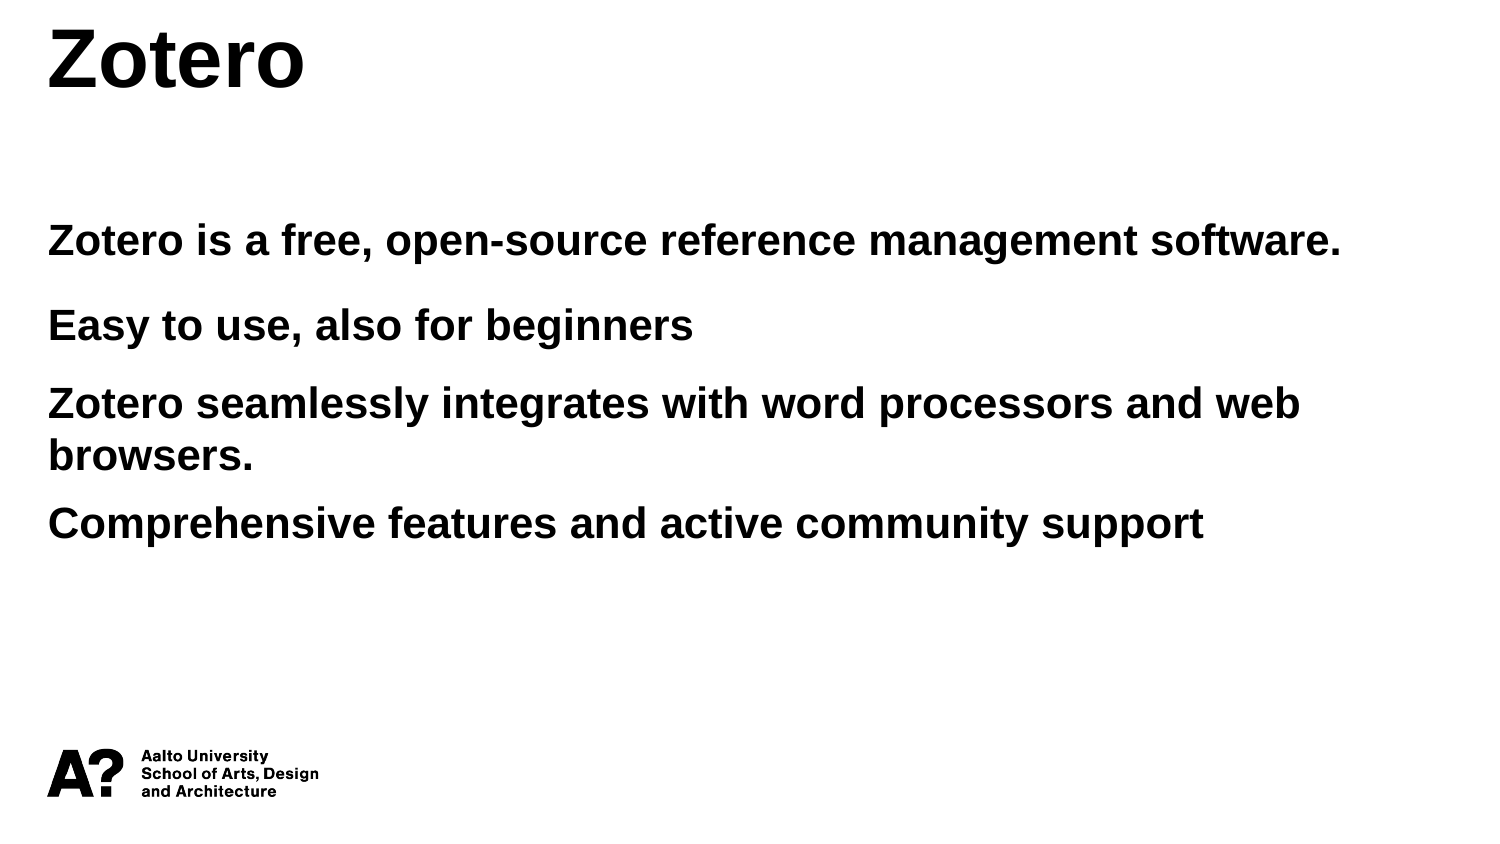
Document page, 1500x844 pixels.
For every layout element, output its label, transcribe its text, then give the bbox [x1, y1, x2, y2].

list Zotero is a free, open-source reference management software. Easy to use, also for beginners Zotero seamlessly integrates with word processors and web browsers. Comprehensive features and active community support [47, 203, 1442, 704]
picture [0, 702, 365, 844]
list Zotero [47, 4, 1442, 169]
